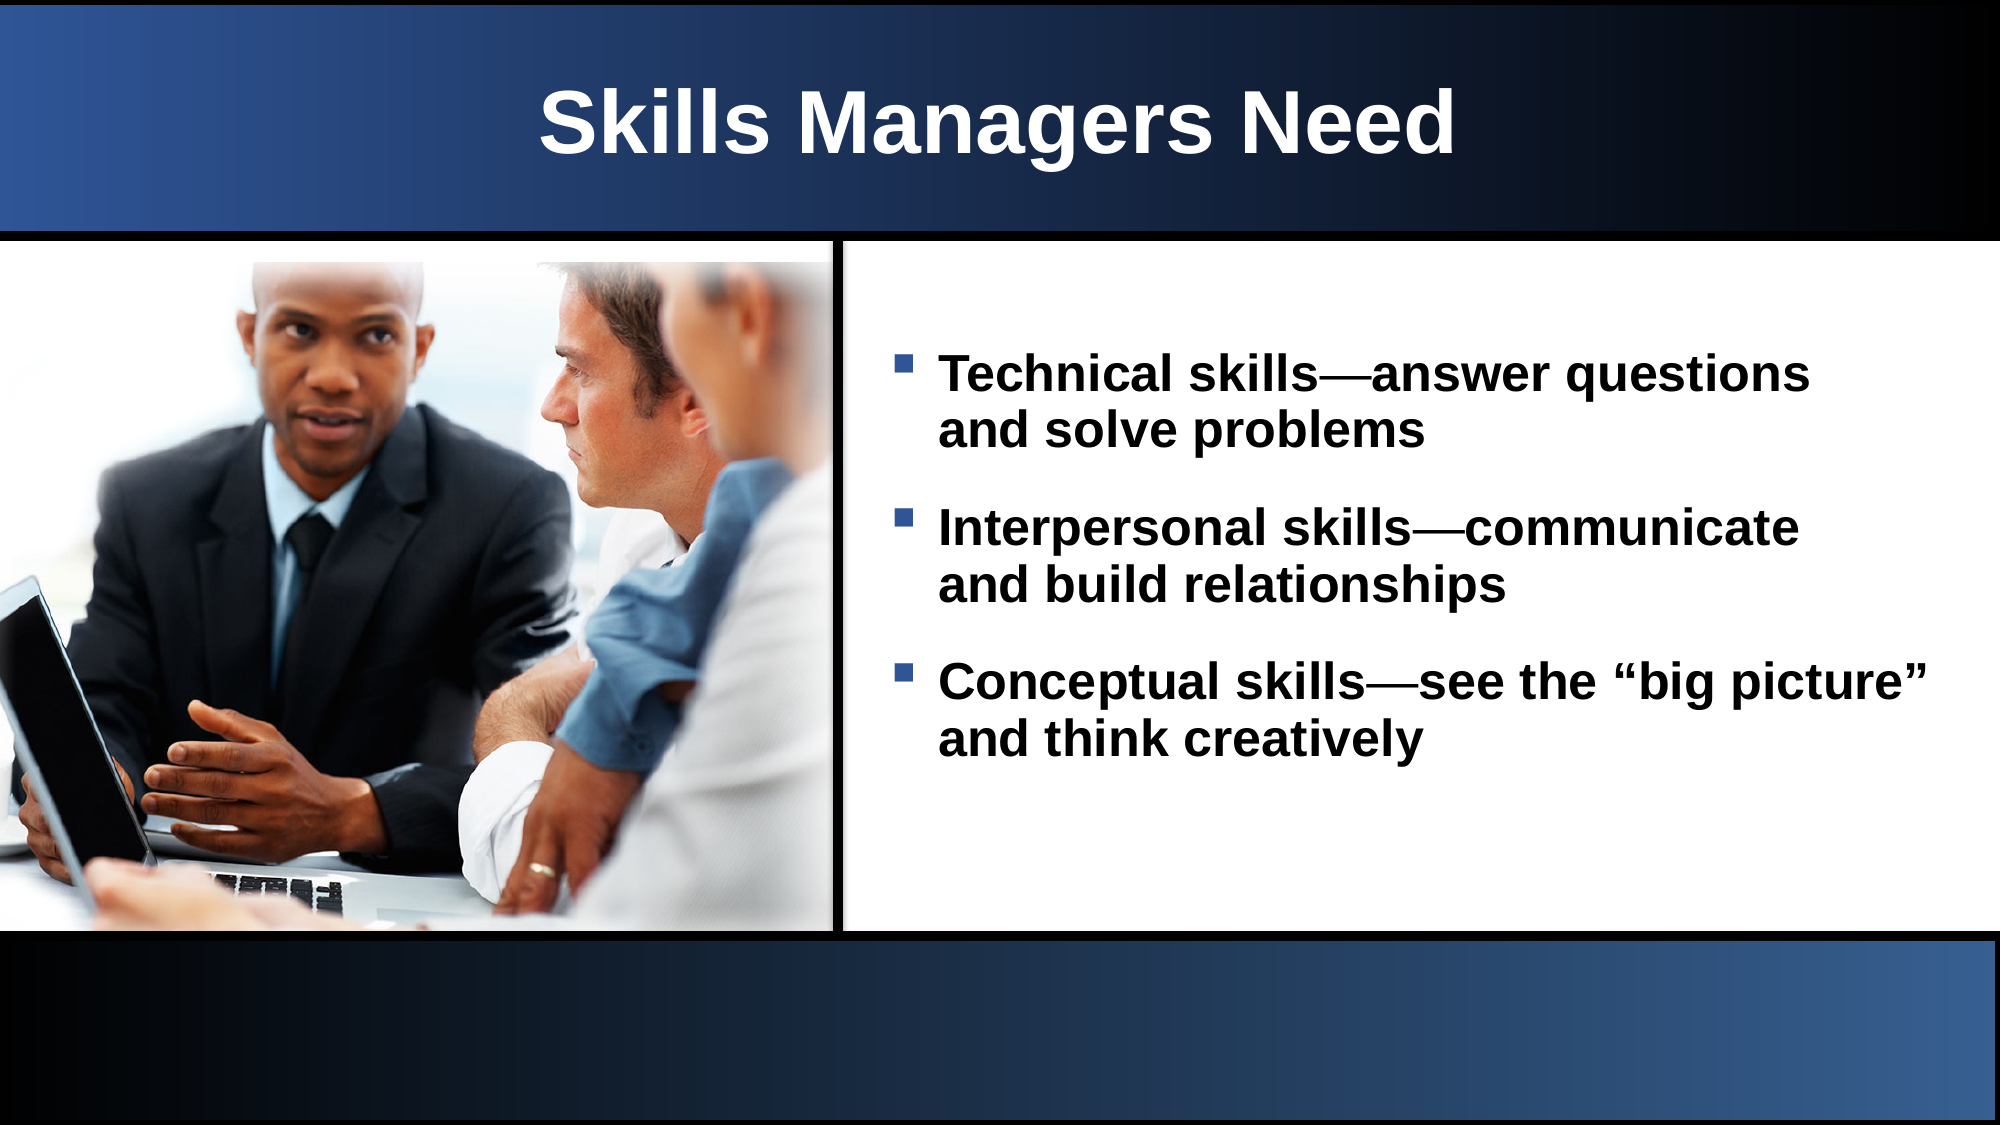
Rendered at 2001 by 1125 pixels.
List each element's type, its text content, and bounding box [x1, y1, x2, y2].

text_box Skills Managers Need [0, 68, 2000, 180]
picture [0, 262, 835, 950]
text_box Technical skills—answer questions and solve problems Interpersonal skills—communicate and build relationships Conceptual skills—see the “big picture” and think creatively [874, 339, 1987, 775]
text_box [0, 936, 2000, 1125]
text_box [0, 0, 2000, 68]
text_box [0, 180, 2000, 237]
